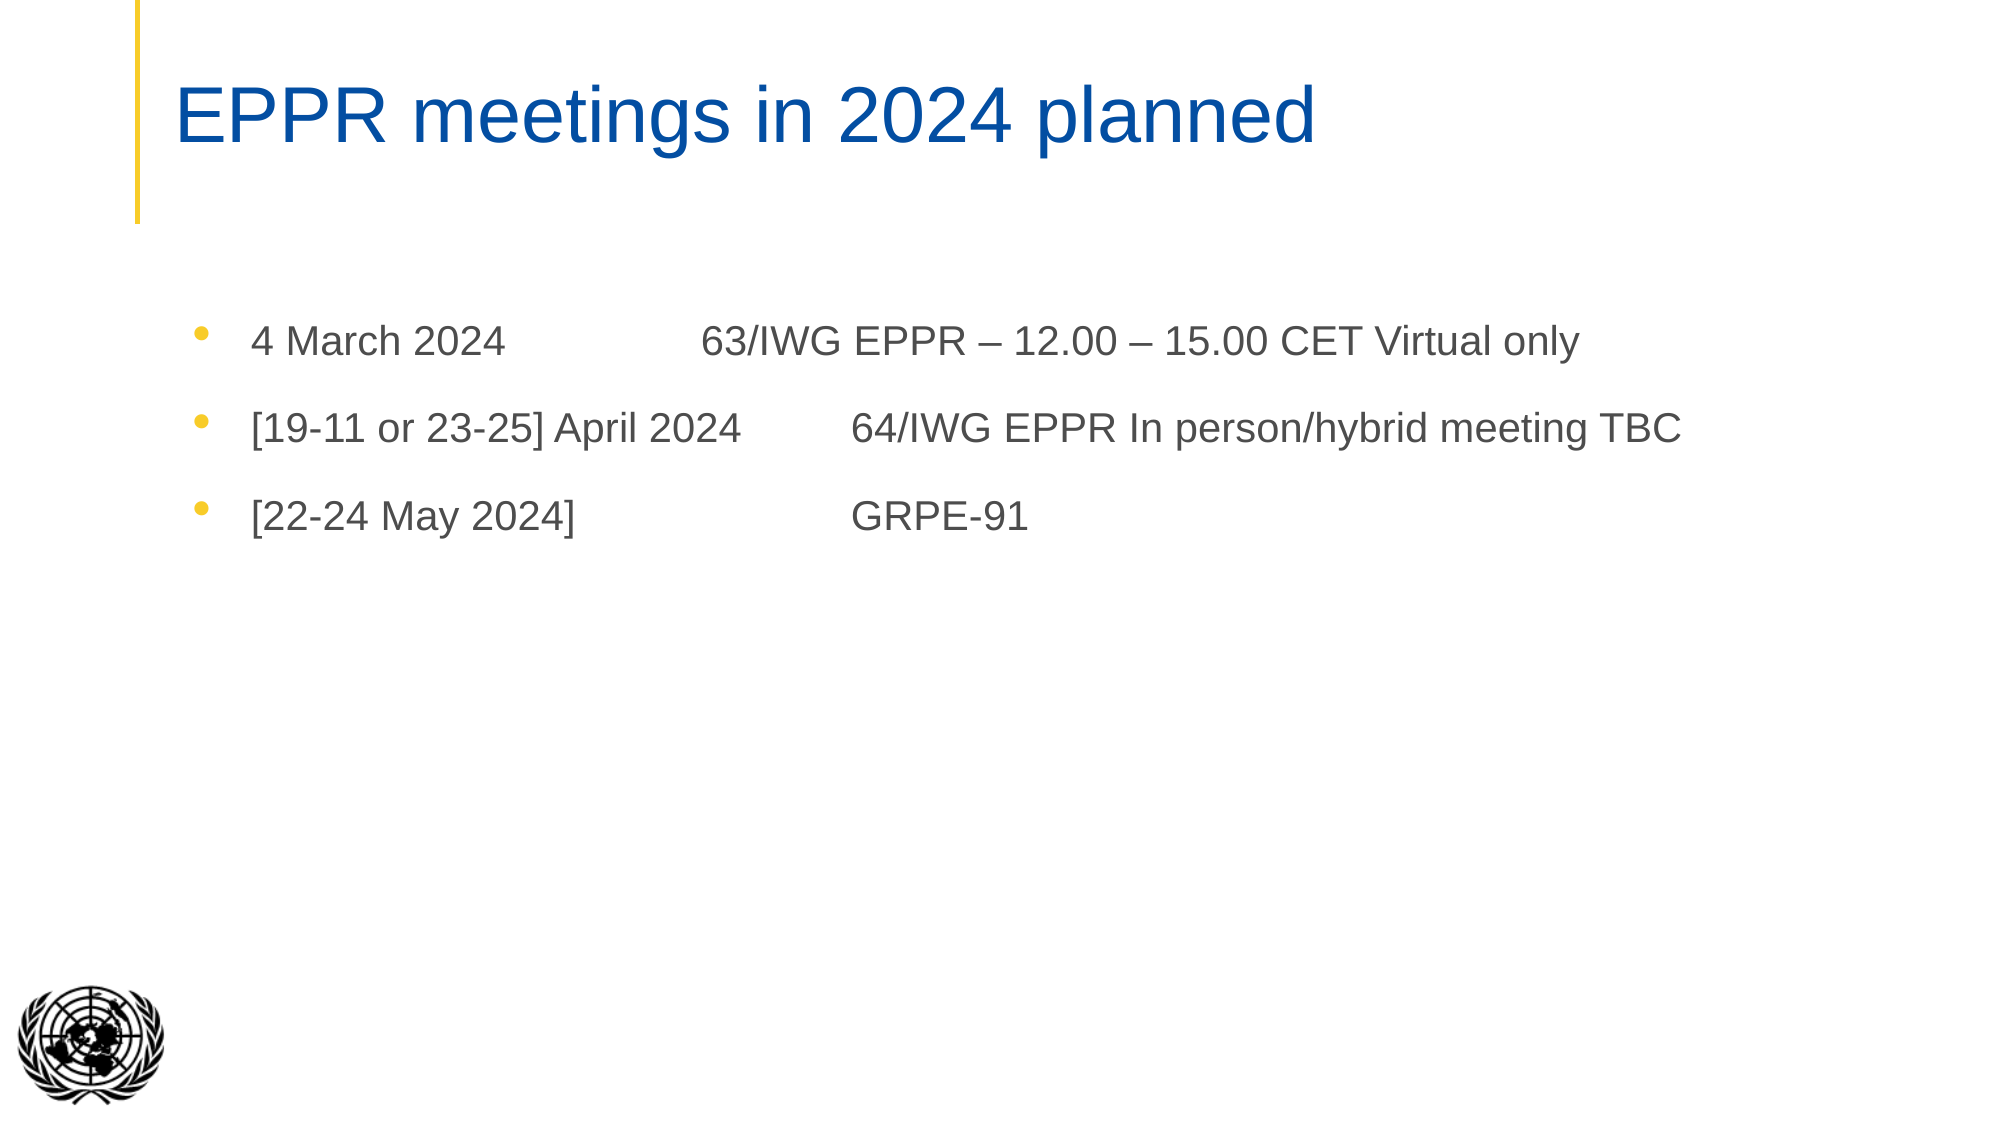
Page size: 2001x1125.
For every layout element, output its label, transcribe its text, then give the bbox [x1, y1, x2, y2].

picture [15, 983, 168, 1109]
title EPPR meetings in 2024 planned [159, 30, 1843, 160]
list 4 March 2024 63/IWG EPPR – 12.00 – 15.00 CET Virtual only [19-11 or 23-25] April 2024 64/IWG EPPR In person/hybrid meeting TBC [22-24 May 2024] GRPE-91 [179, 161, 1865, 1109]
